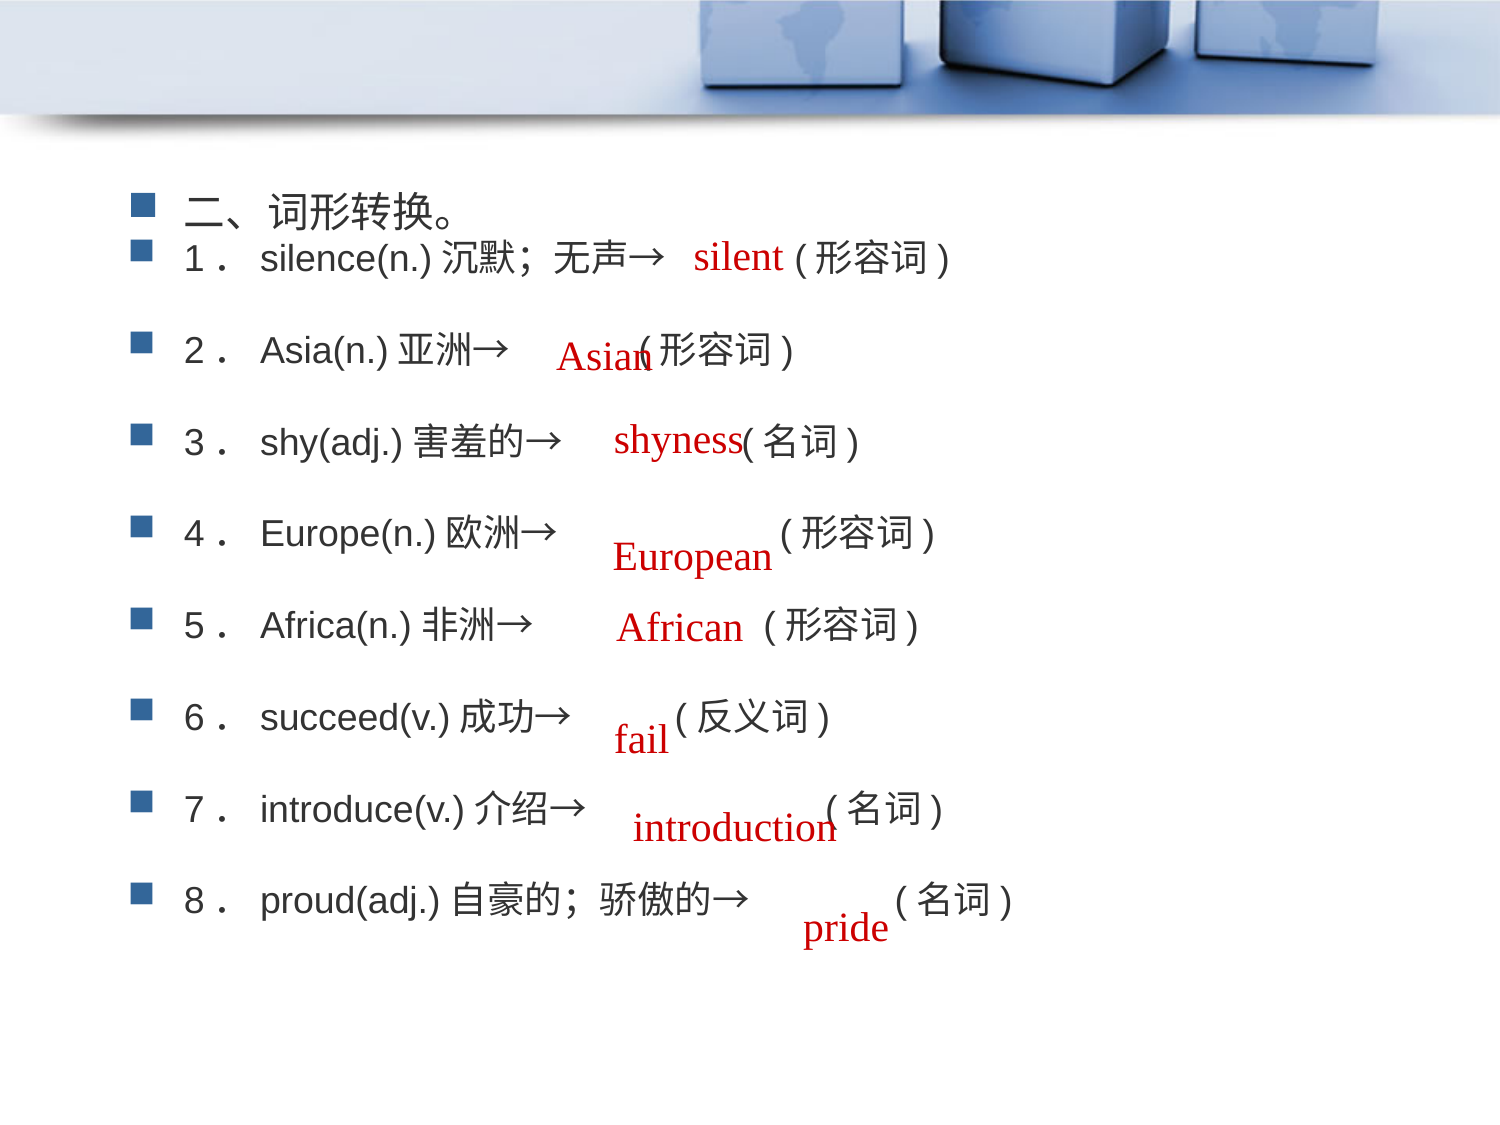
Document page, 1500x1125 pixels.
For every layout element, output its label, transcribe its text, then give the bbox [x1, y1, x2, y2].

text_box fail [599, 704, 685, 770]
picture [0, 0, 1500, 1125]
text_box African [601, 592, 759, 657]
text_box silent [678, 221, 799, 287]
text_box shyness [598, 404, 759, 470]
text_box introduction [618, 792, 853, 857]
list 二、词形转换。 1．silence(n.)沉默；无声→ (形容词) 2．Asia(n.)亚洲→ (形容词) 3．shy(adj.)害羞的→ (名词) 4．Europe(n.)欧洲→ (形容词) 5．Africa(n.)非洲→ (形容词) 6．succeed(v.)成功→ (反义词) 7．introduce(v.)介绍→ (名词) 8．proud(adj.)自豪的；骄傲的→ (名词) [112, 187, 1463, 1038]
text_box European [597, 521, 788, 587]
text_box pride [788, 892, 905, 957]
text_box Asian [541, 321, 669, 387]
